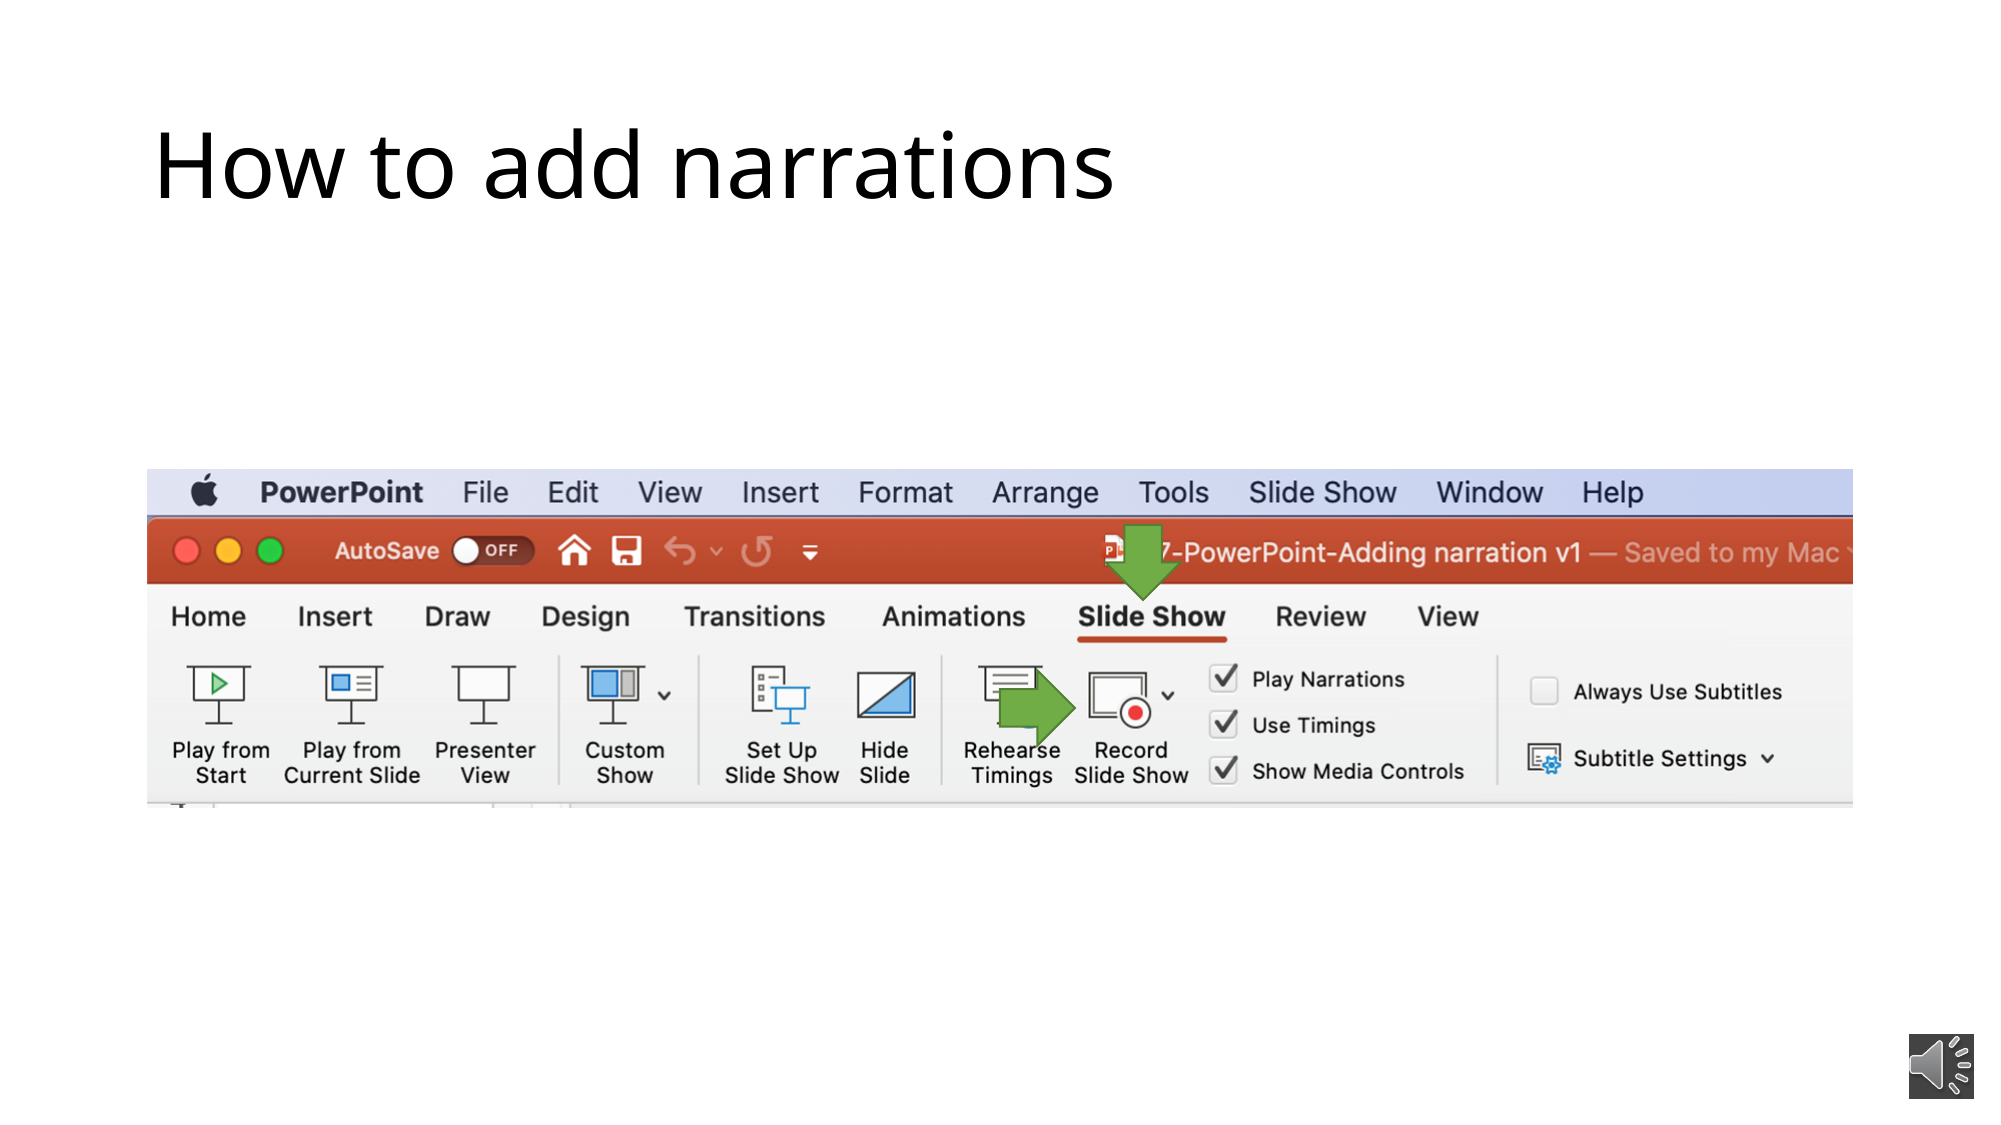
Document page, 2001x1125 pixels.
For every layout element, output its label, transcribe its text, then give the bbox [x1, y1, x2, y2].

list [147, 469, 1853, 808]
picture [1908, 1033, 1975, 1100]
title How to add narrations [137, 59, 1863, 278]
